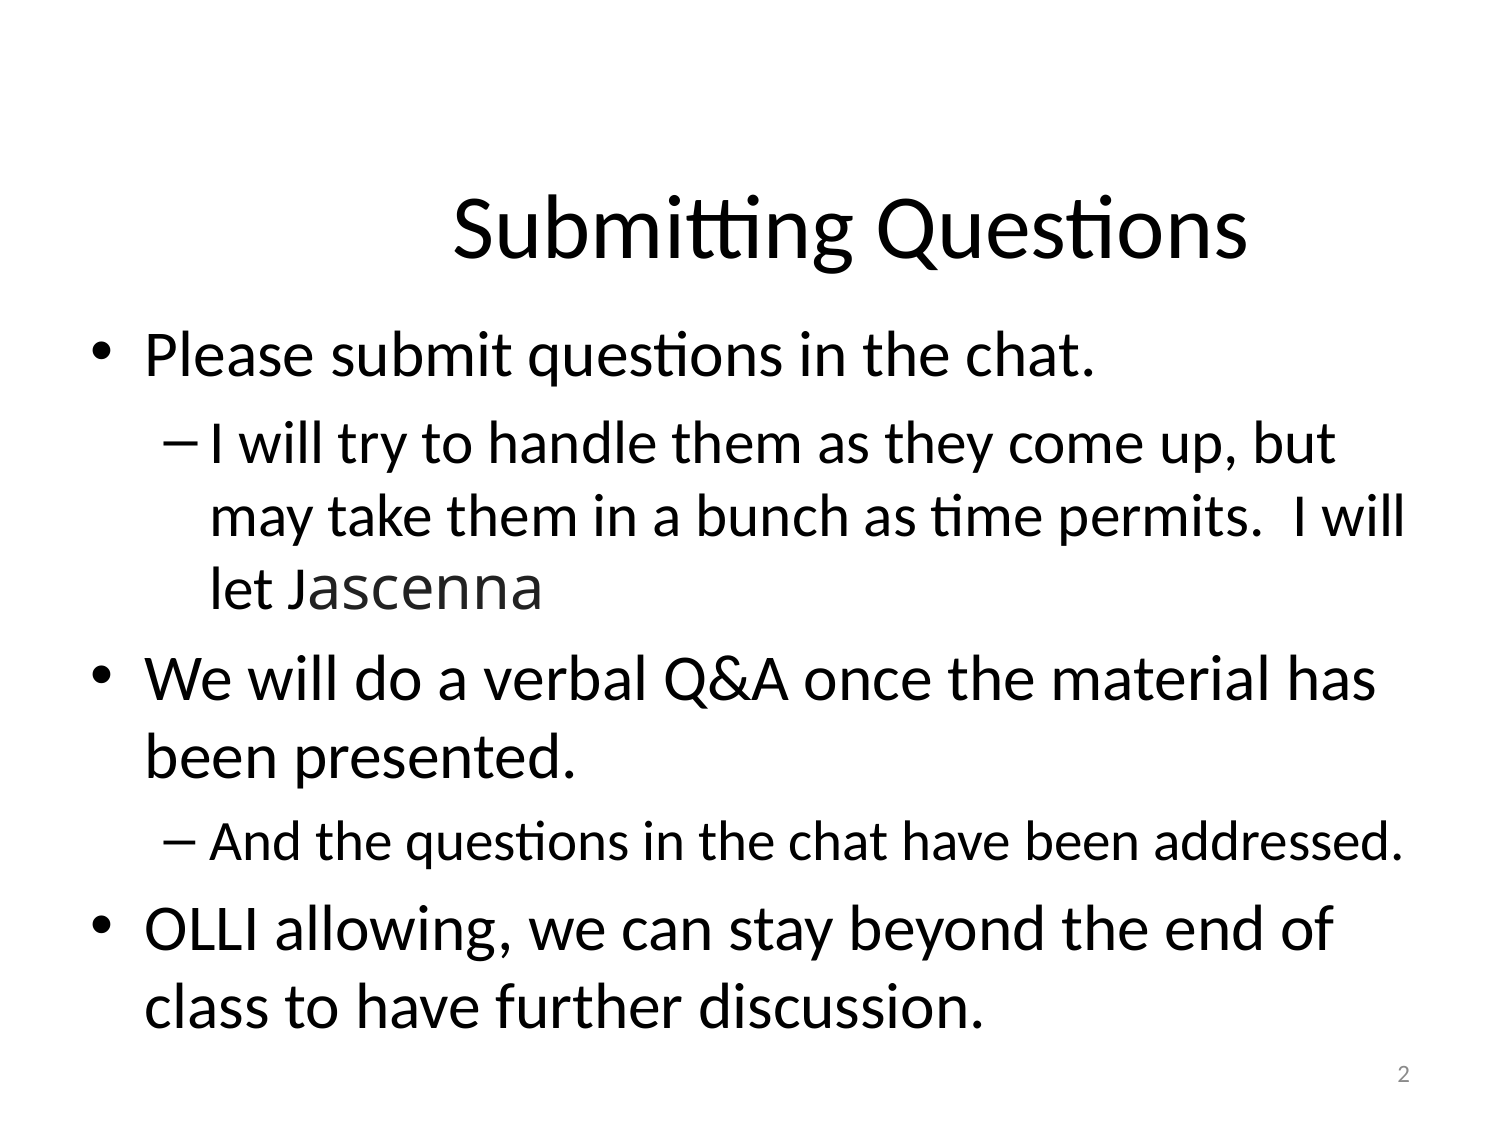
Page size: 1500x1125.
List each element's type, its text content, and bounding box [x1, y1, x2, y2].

title SubSSSubmitting Questions [93, 140, 1387, 303]
slide_number 2 [1074, 1042, 1425, 1103]
list Please submit questions in the chat. I will try to handle them as they come up, but may take them in a bunch as time permits. I will let Jascenna We will do a verbal Q&A once the material has been presented. And the questions in the chat have been addressed. OLLI allowing, we can stay beyond the end of class to have further discussion. [75, 303, 1425, 1103]
